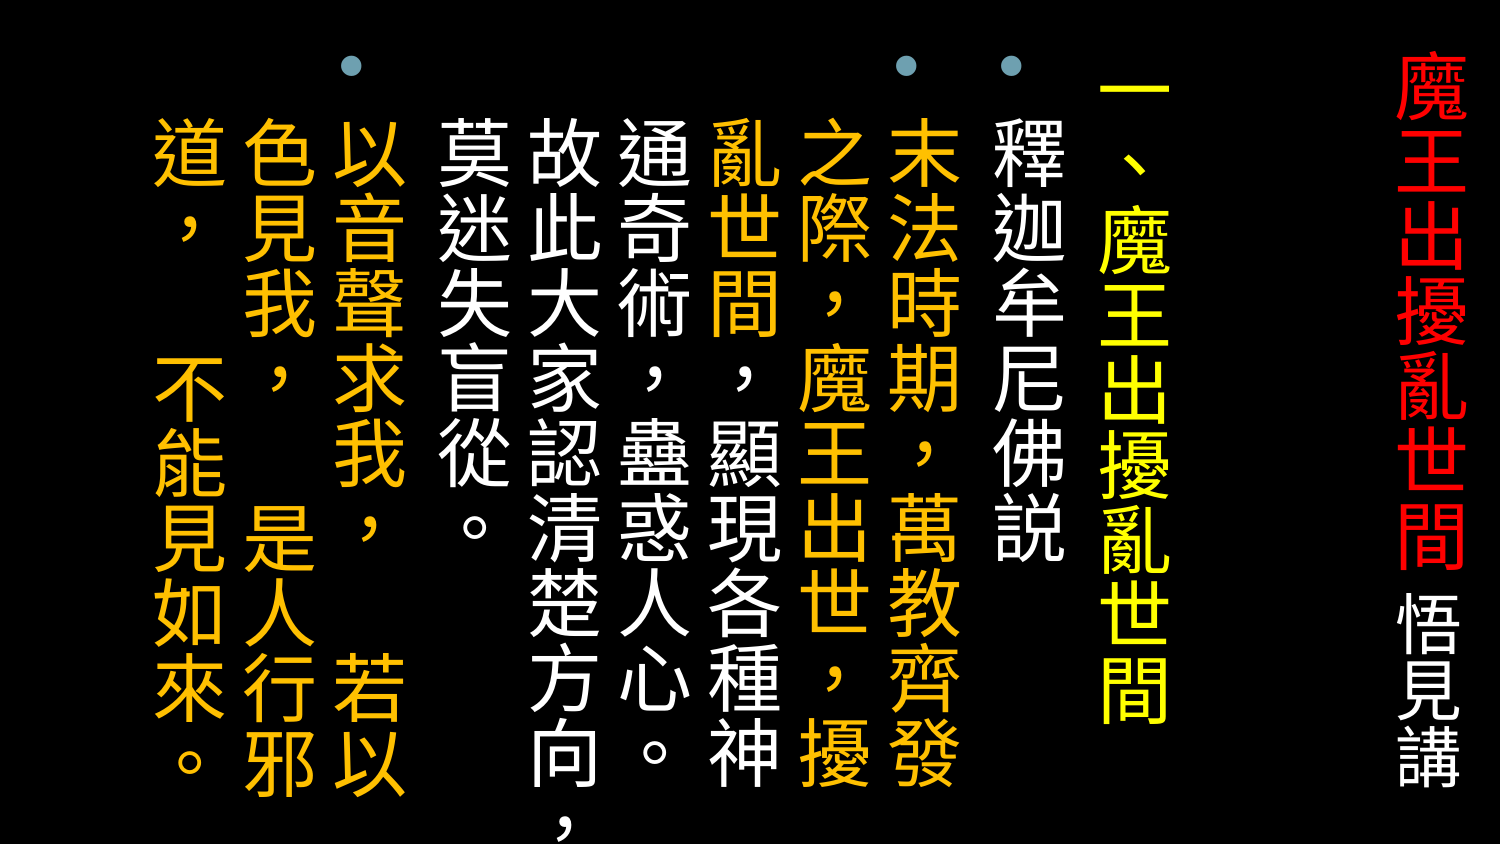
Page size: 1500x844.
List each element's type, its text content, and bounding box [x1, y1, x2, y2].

list 一、魔王出擾亂世間 釋迦牟尼佛説 末法時期，萬教齊發之際，魔王出世，擾亂世間，顯現各種神通奇術，蠱惑人心。故此大家認清楚方向，莫迷失盲從。 以音聲求我， 若以色見我， 是人行邪道， 不能見如來。 [29, 31, 1357, 819]
title 魔王出擾亂世間 悟見講 [1376, 20, 1483, 820]
